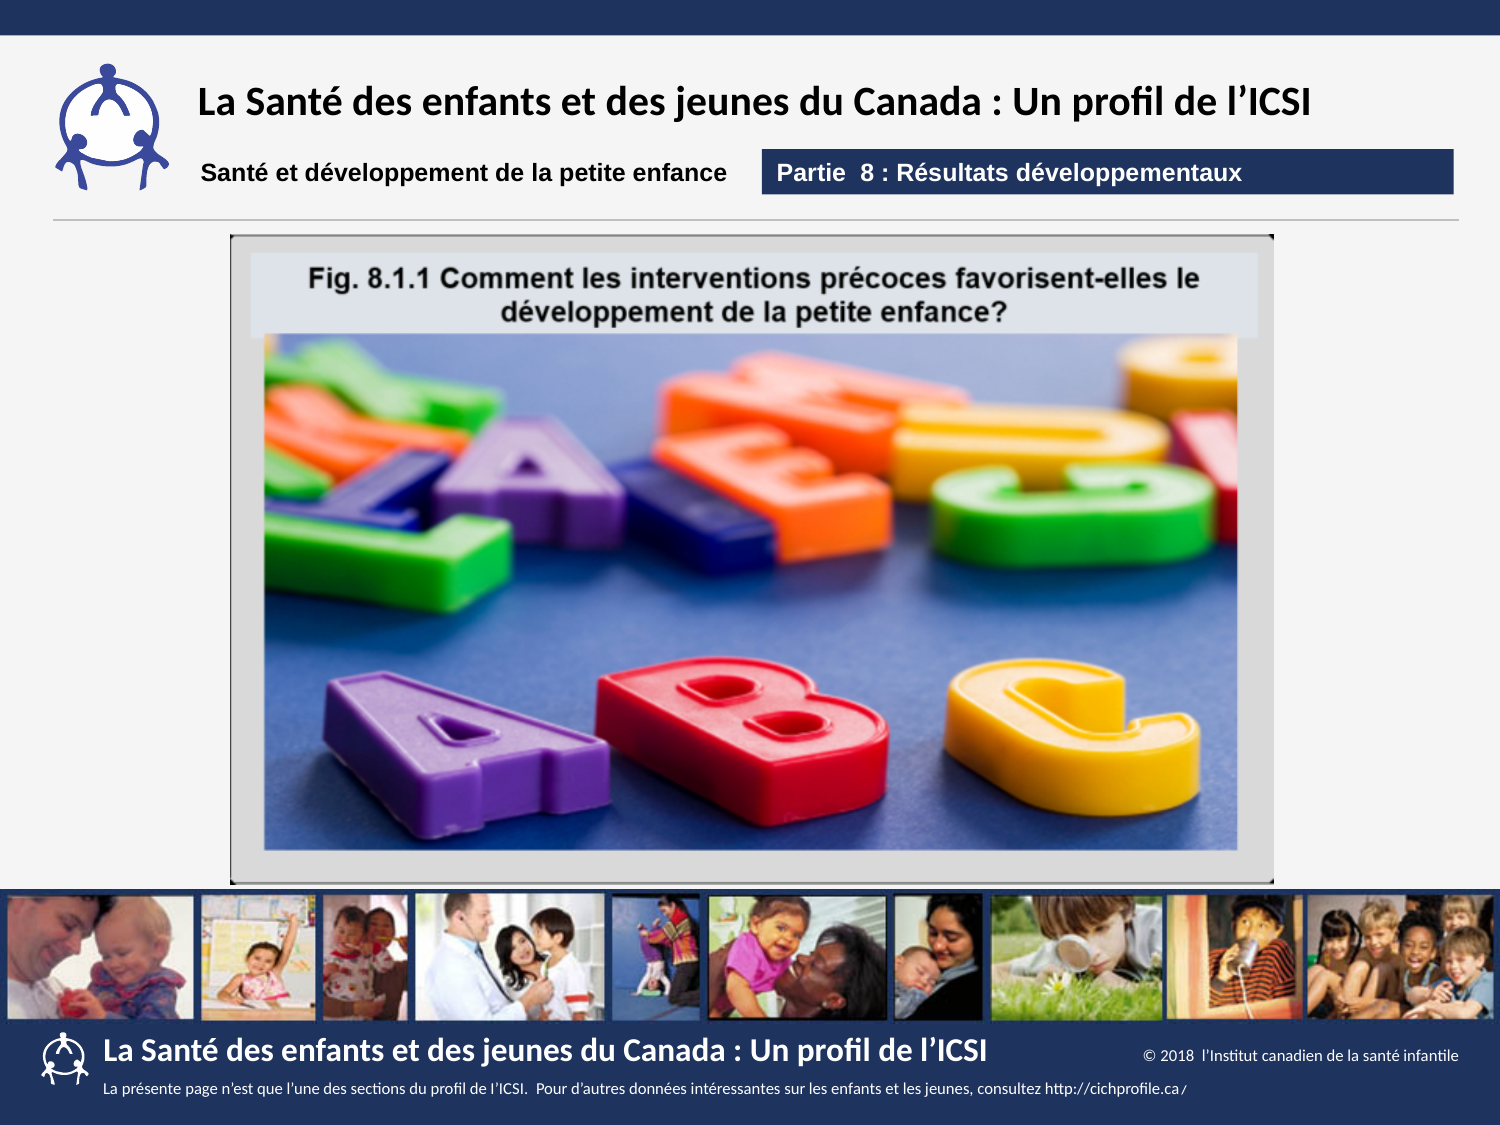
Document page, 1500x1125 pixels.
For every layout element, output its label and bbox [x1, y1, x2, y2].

picture [229, 234, 1274, 885]
picture [0, 889, 1500, 1024]
